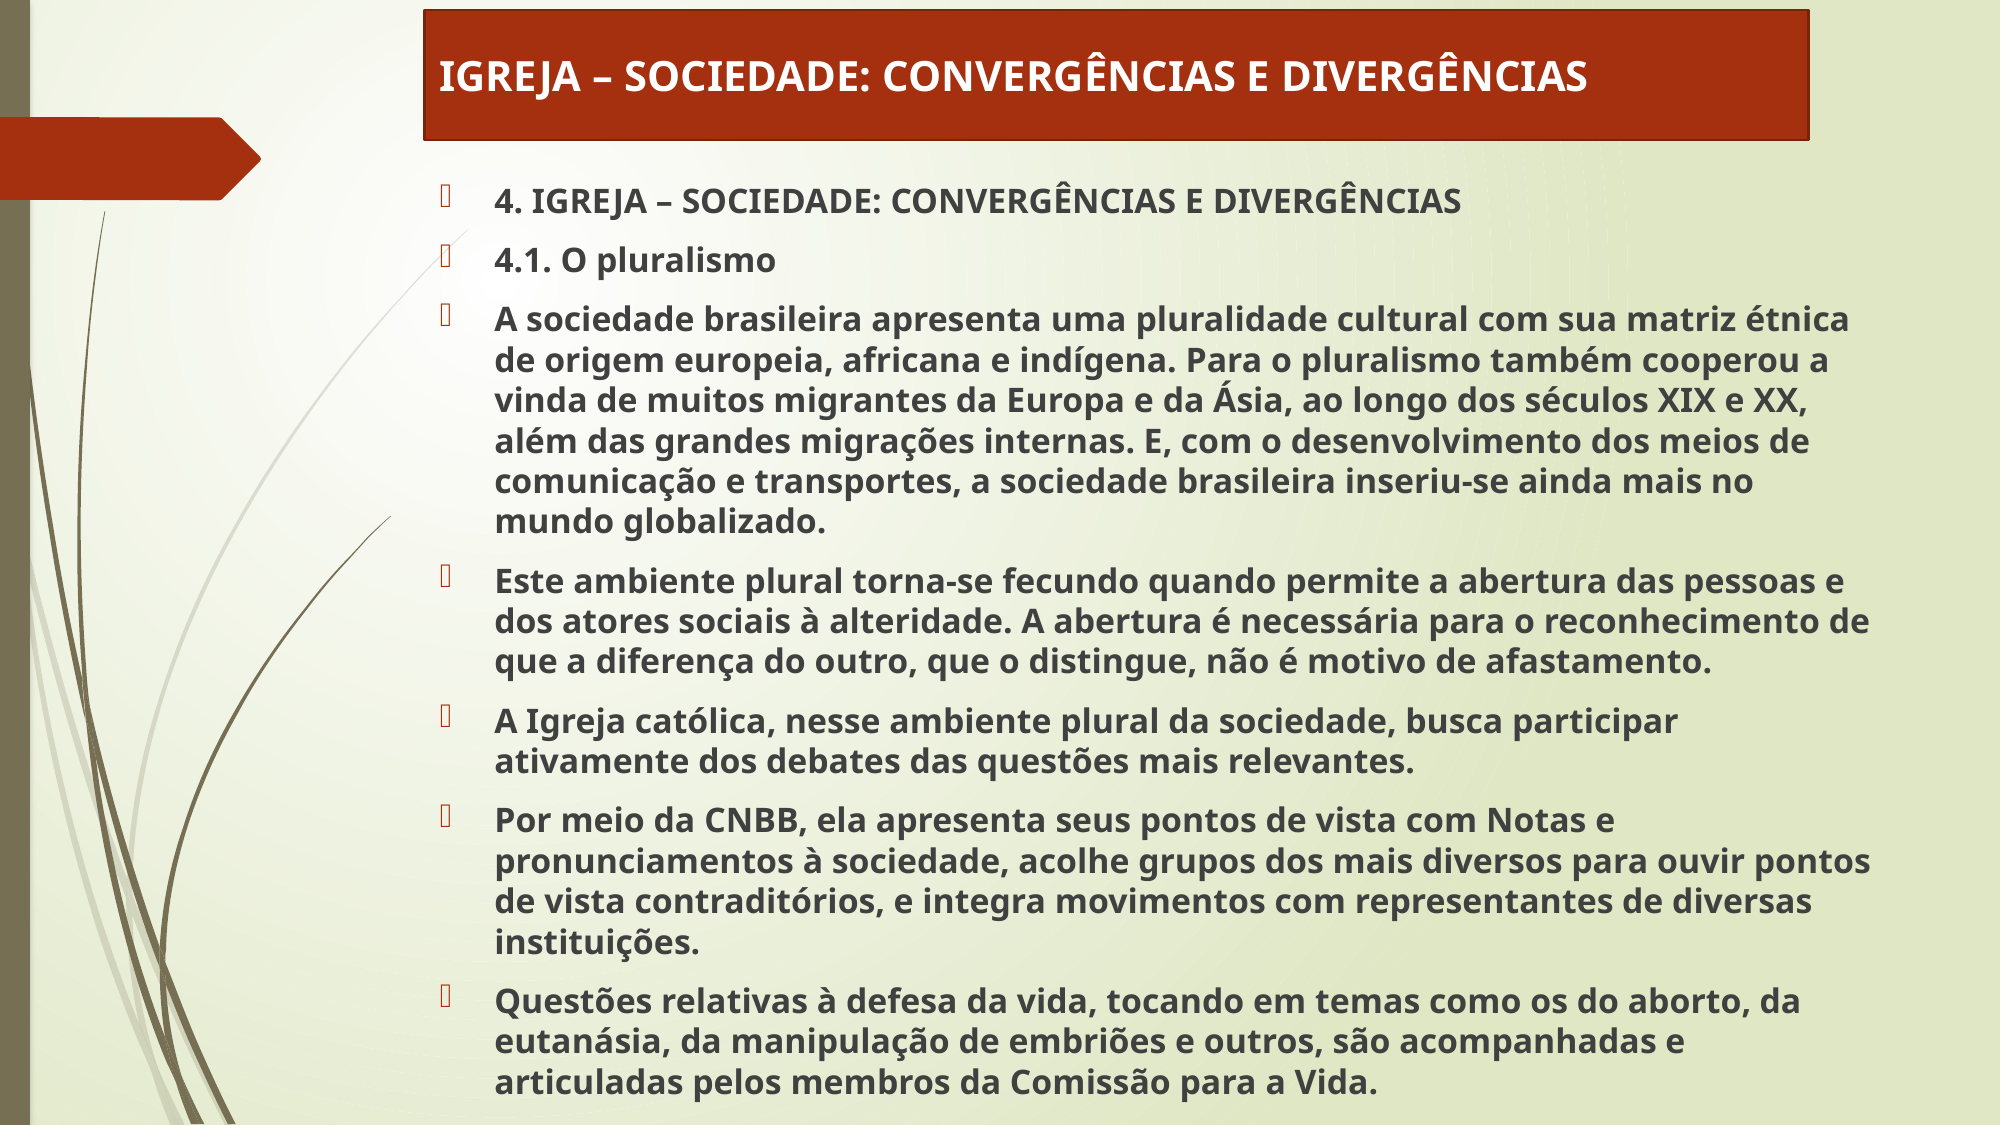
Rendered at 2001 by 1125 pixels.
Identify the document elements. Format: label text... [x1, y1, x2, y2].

list 4. IGREJA – SOCIEDADE: CONVERGÊNCIAS E DIVERGÊNCIAS 4.1. O pluralismo A sociedade brasileira apresenta uma pluralidade cultural com sua matriz étnica de origem europeia, africana e indígena. Para o pluralismo também cooperou a vinda de muitos migrantes da Europa e da Ásia, ao longo dos séculos XIX e XX, além das grandes migrações internas. E, com o desenvolvimento dos meios de comunicação e transportes, a sociedade brasileira inseriu-se ainda mais no mundo globalizado. Este ambiente plural torna-se fecundo quando permite a abertura das pessoas e dos atores sociais à alteridade. A abertura é necessária para o reconhecimento de que a diferença do outro, que o distingue, não é motivo de afastamento. A Igreja católica, nesse ambiente plural da sociedade, busca participar ativamente dos debates das questões mais relevantes. Por meio da CNBB, ela apresenta seus pontos de vista com Notas e pronunciamentos à sociedade, acolhe grupos dos mais diversos para ouvir pontos de vista contraditórios, e integra movimentos com representantes de diversas instituições. Questões relativas à defesa da vida, tocando em temas como os do aborto, da eutanásia, da manipulação de embriões e outros, são acompanhadas e articuladas pelos membros da Comissão para a Vida. [424, 172, 1888, 1125]
text_box IGREJA – SOCIEDADE: CONVERGÊNCIAS E DIVERGÊNCIAS [423, 9, 1810, 141]
